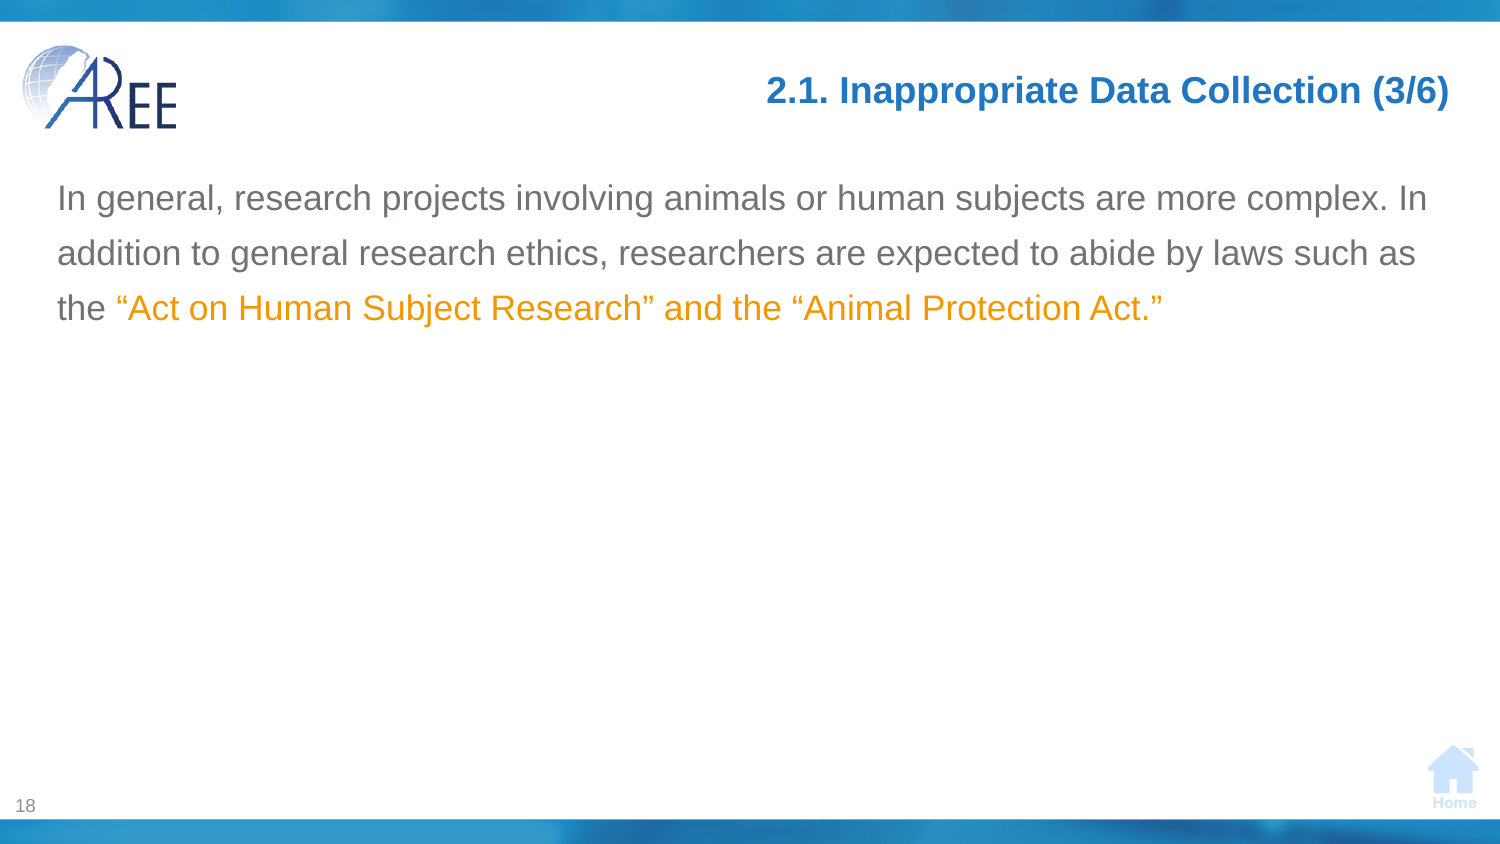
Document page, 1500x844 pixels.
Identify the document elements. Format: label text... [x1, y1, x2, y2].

list In general, research projects involving animals or human subjects are more complex. In addition to general research ethics, researchers are expected to abide by laws such as the “Act on Human Subject Research” and the “Animal Protection Act.” [42, 154, 1465, 782]
title 2.1. Inappropriate Data Collection (3/6) [415, 63, 1466, 155]
picture [0, 0, 1500, 844]
slide_number 18 [0, 782, 338, 827]
